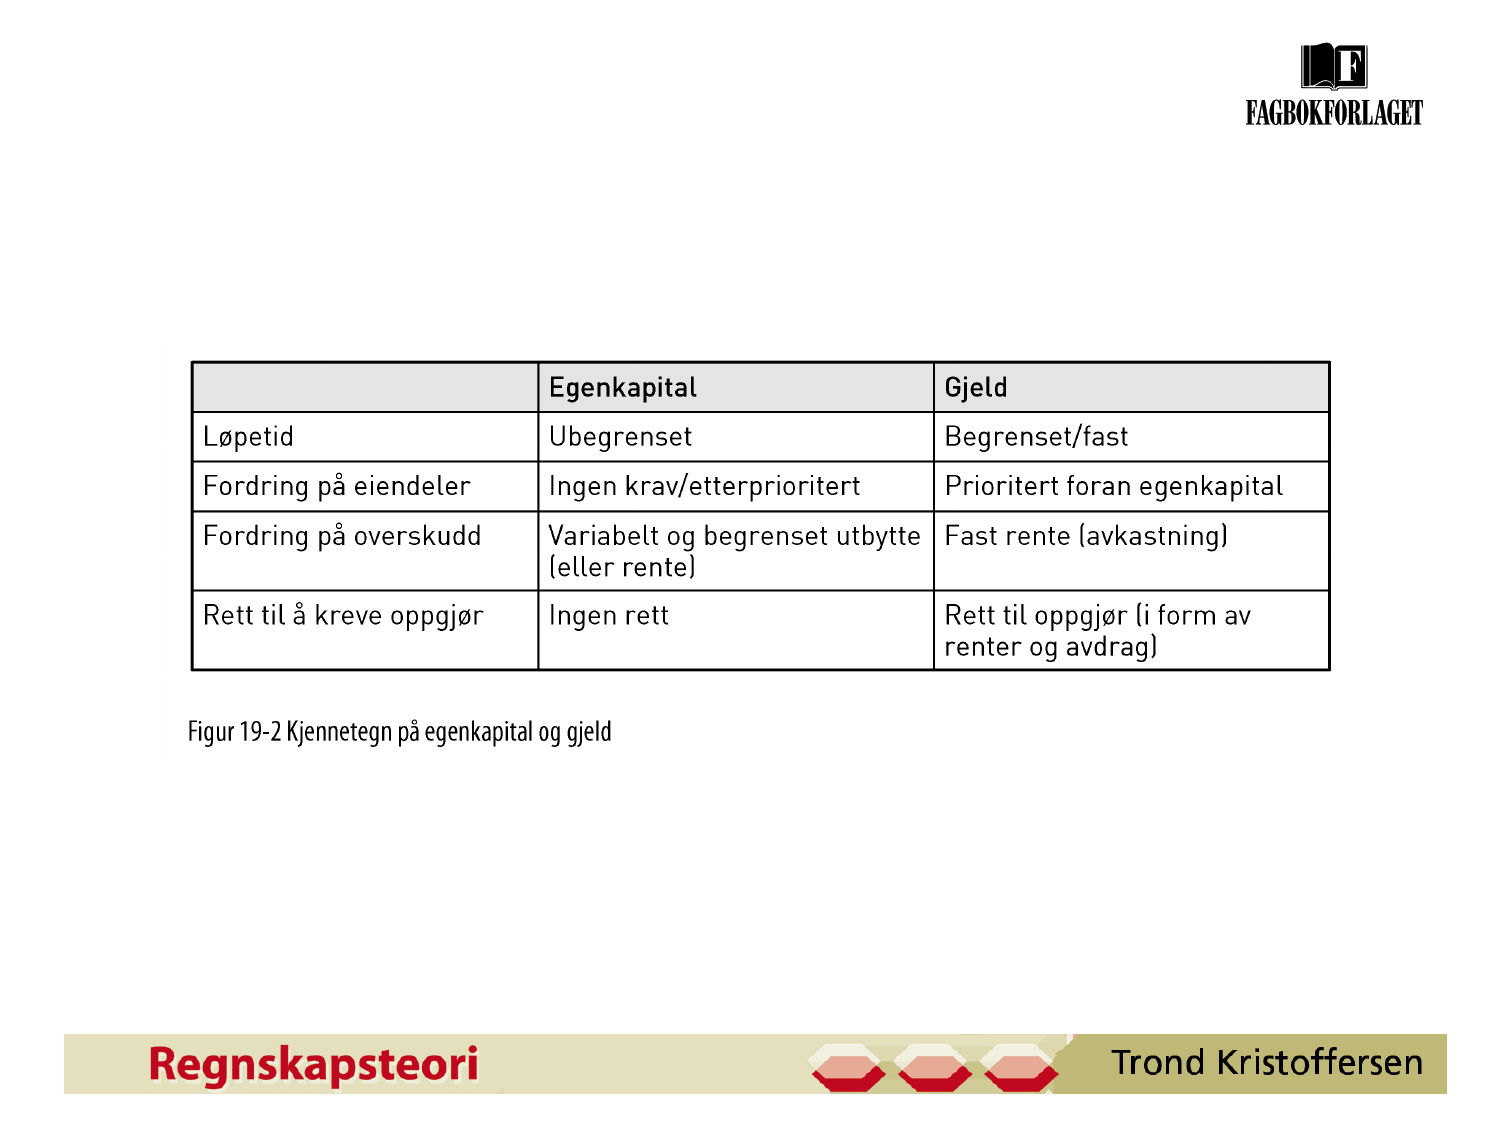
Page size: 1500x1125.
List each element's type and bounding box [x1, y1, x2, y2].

picture [64, 1034, 1447, 1094]
picture [163, 339, 1350, 762]
